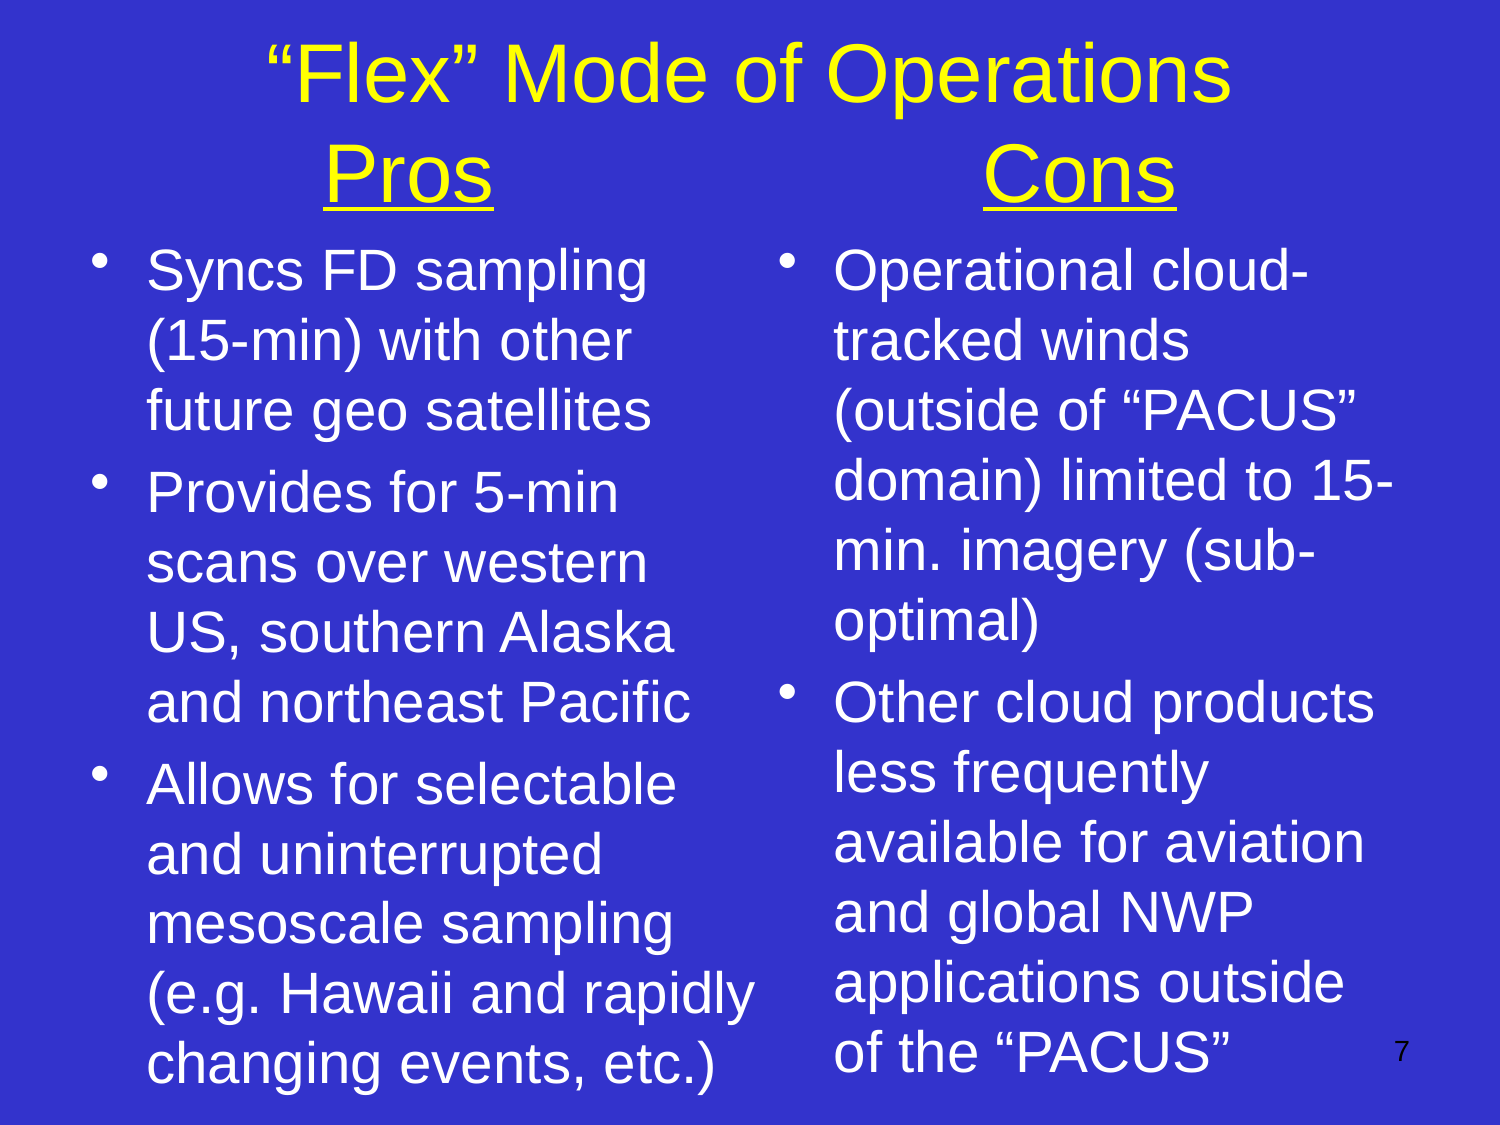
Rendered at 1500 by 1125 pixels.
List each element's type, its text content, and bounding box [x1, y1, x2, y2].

slide_number 7 [1074, 1024, 1426, 1103]
title “Flex” Mode of Operations Pros Cons [12, 24, 1488, 213]
list Syncs FD sampling (15-min) with other future geo satellites Provides for 5-min scans over western US, southern Alaska and northeast Pacific Allows for selectable and uninterrupted mesoscale sampling (e.g. Hawaii and rapidly changing events, etc.) [75, 224, 762, 968]
list Operational cloud-tracked winds (outside of “PACUS” domain) limited to 15-min. imagery (sub-optimal) Other cloud products less frequently available for aviation and global NWP applications outside of the “PACUS” [762, 224, 1425, 968]
